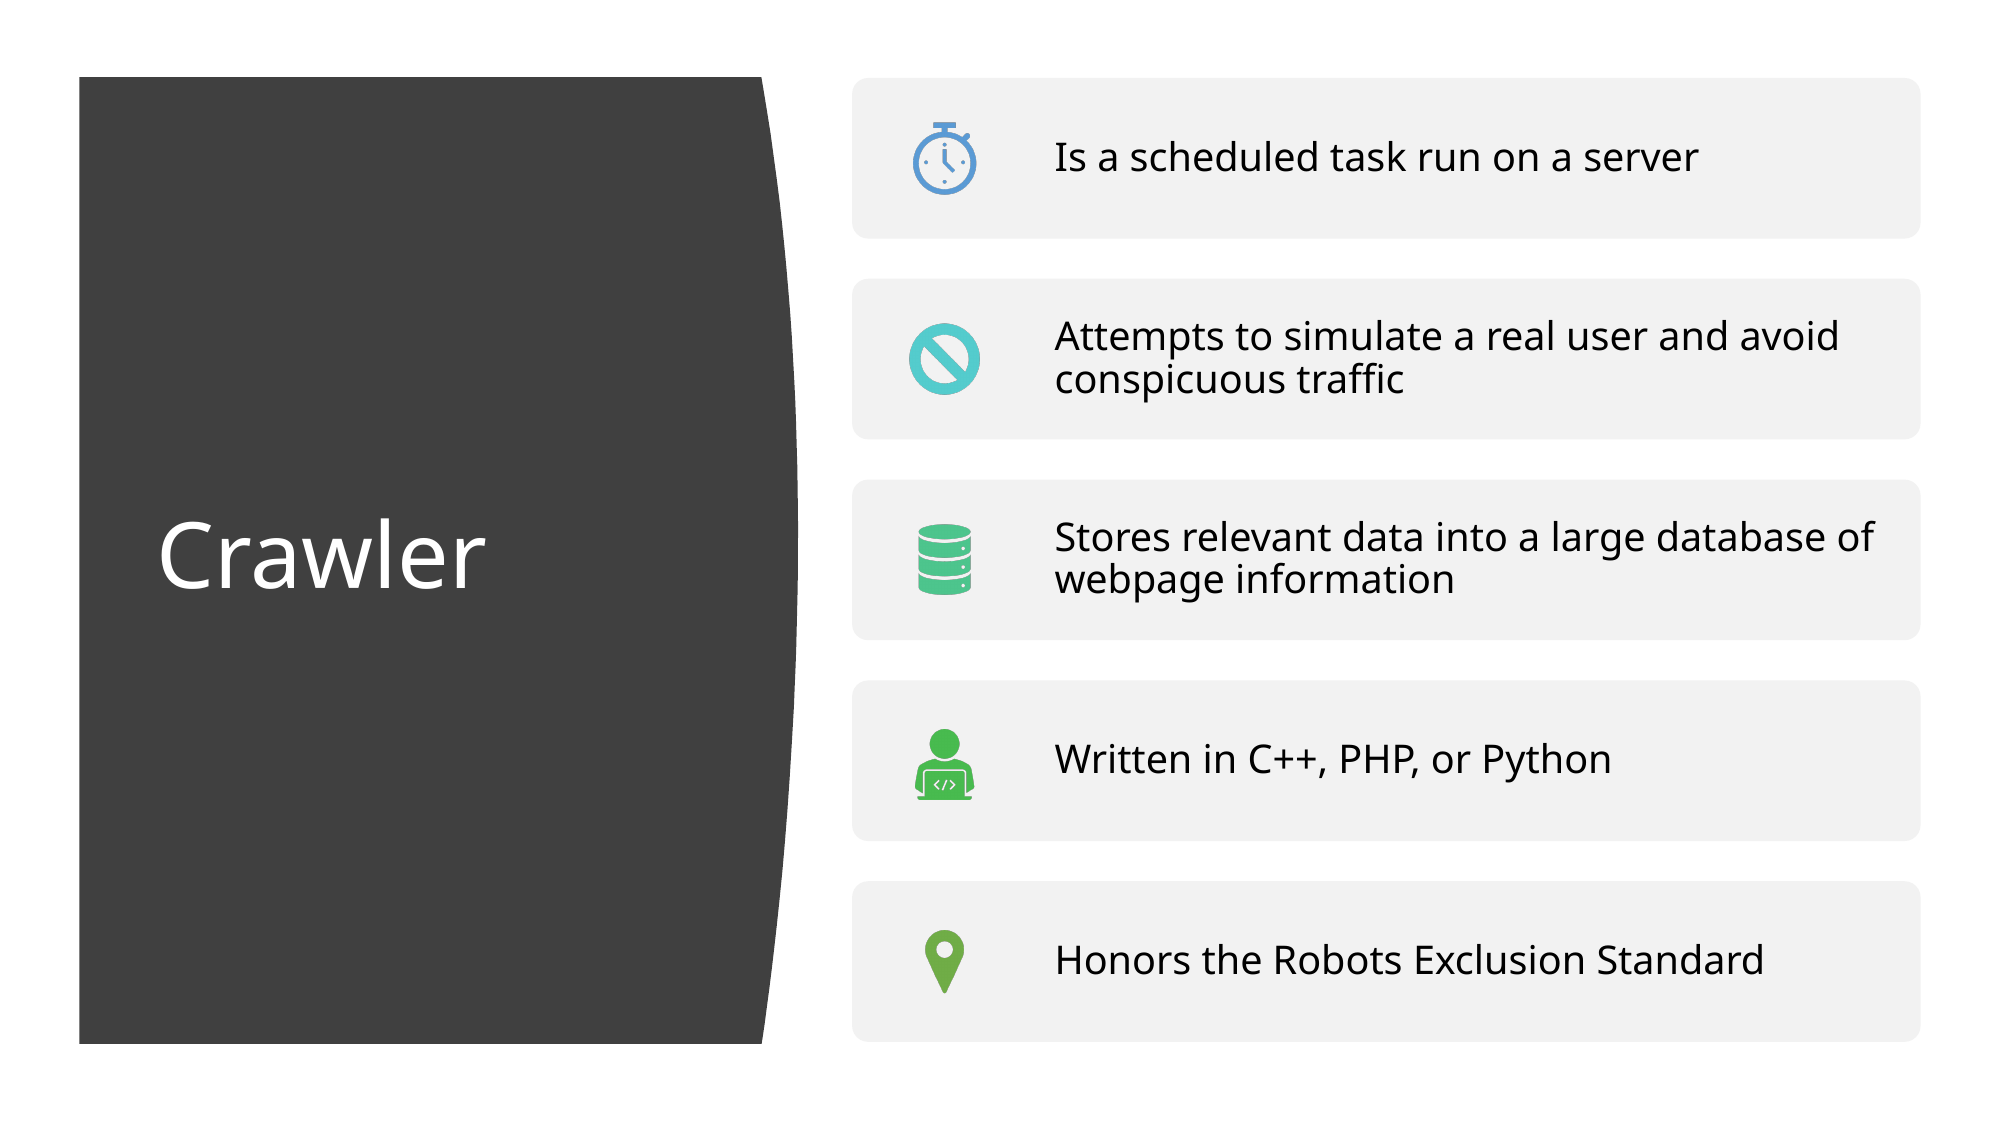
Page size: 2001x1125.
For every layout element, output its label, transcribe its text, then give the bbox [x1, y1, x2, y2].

title Crawler [141, 166, 702, 953]
text_box [78, 76, 800, 1045]
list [852, 77, 1921, 1043]
